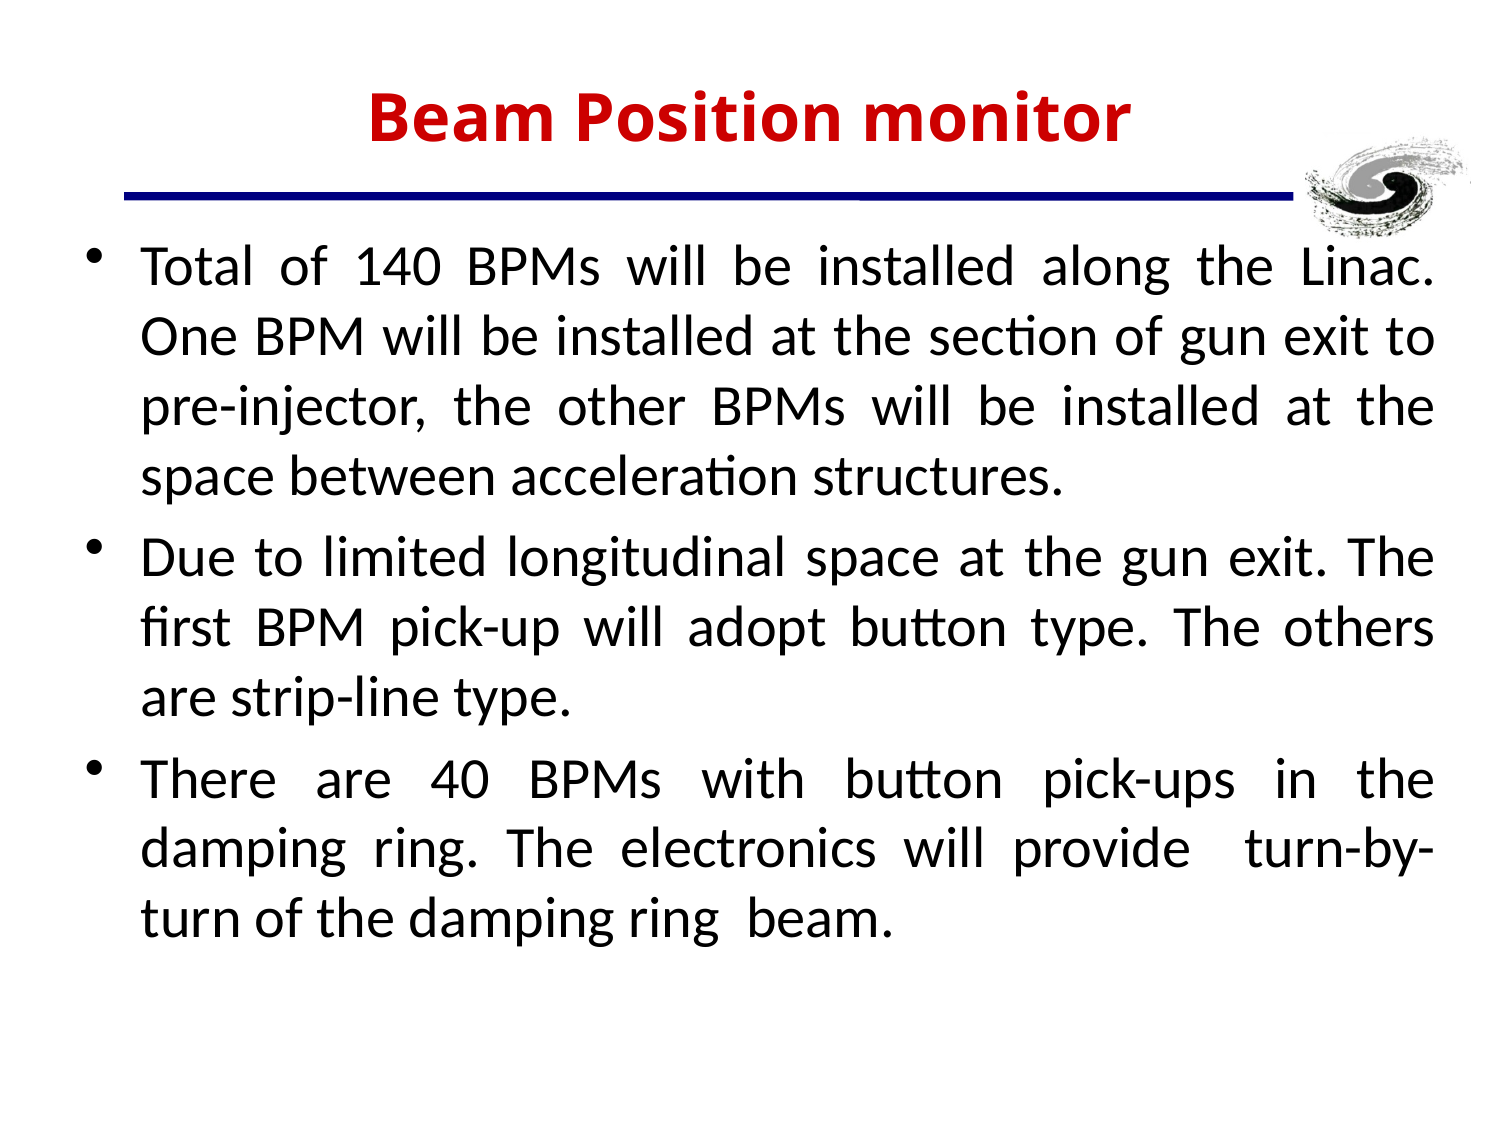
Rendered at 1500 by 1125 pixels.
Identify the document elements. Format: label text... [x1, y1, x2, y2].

list Total of 140 BPMs will be installed along the Linac. One BPM will be installed at the section of gun exit to pre-injector, the other BPMs will be installed at the space between acceleration structures. Due to limited longitudinal space at the gun exit. The first BPM pick-up will adopt button type. The others are strip-line type. There are 40 BPMs with button pick-ups in the damping ring. The electronics will provide turn-by-turn of the damping ring beam. [69, 219, 1452, 1094]
title Beam Position monitor [75, 45, 1425, 185]
picture [1305, 132, 1471, 244]
